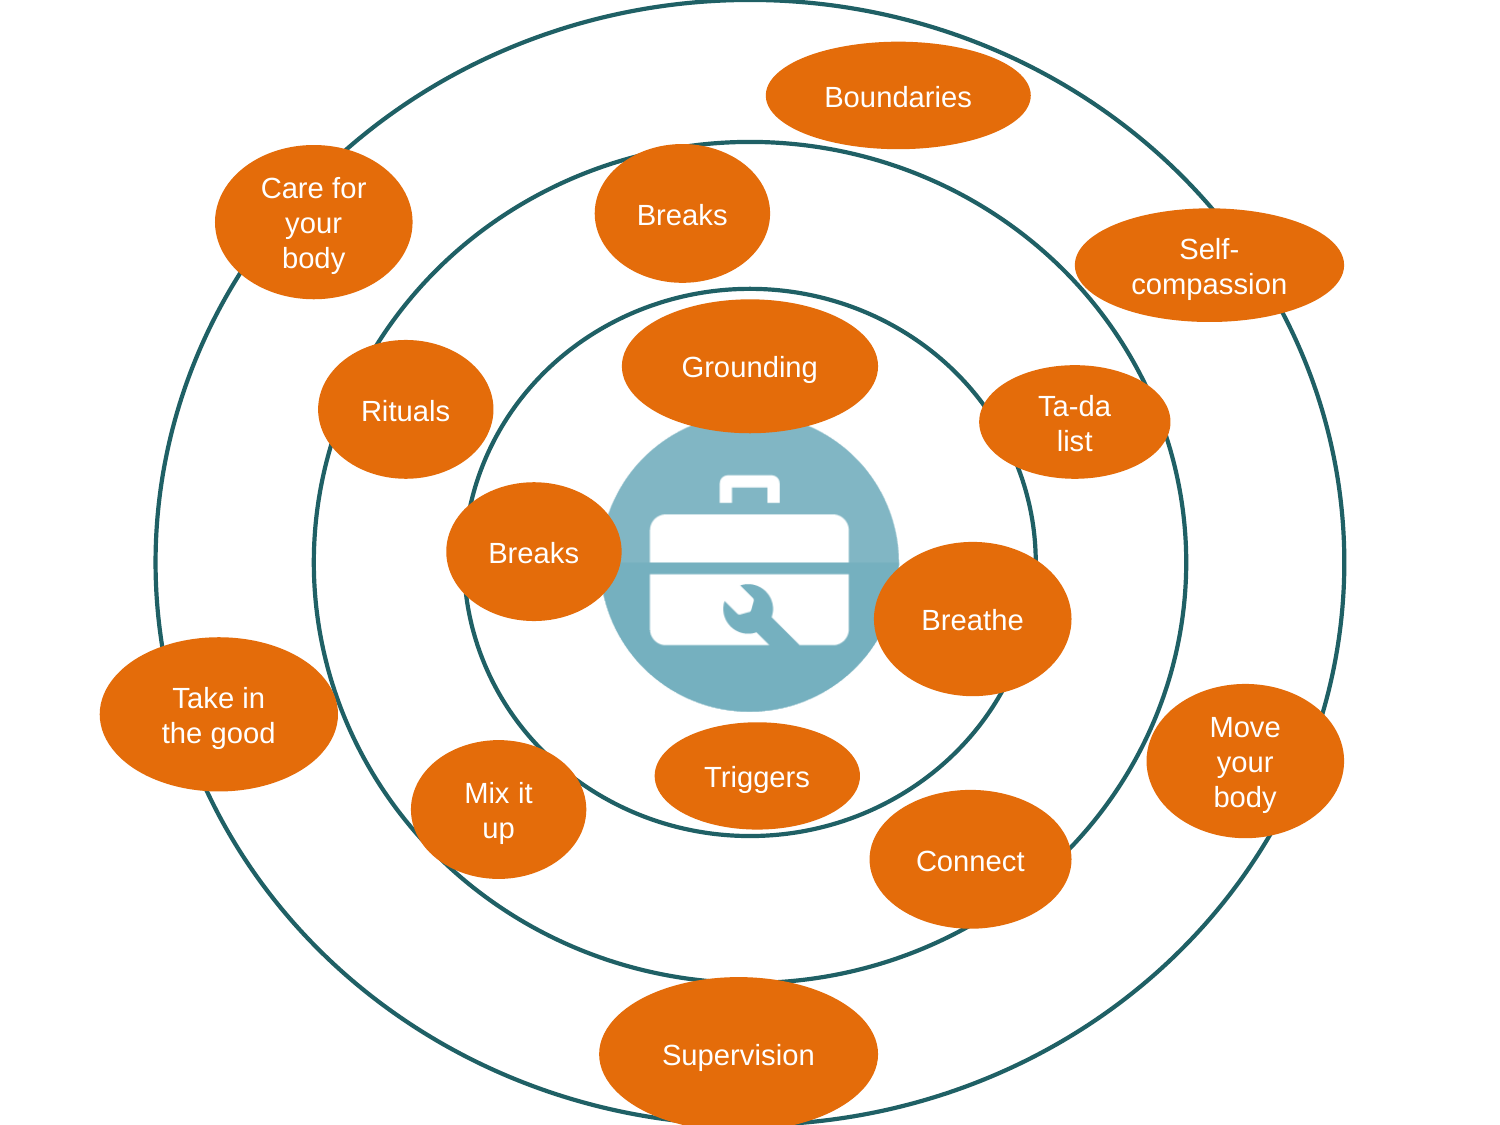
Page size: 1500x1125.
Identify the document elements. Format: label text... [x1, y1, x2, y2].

text_box [1086, 289, 1347, 733]
text_box Breaks [594, 144, 771, 283]
text_box [204, 710, 689, 1122]
text_box [463, 594, 1004, 839]
text_box Move your body [1146, 683, 1345, 839]
text_box Mix it up [410, 740, 587, 879]
text_box Self-compassion [1074, 208, 1345, 322]
text_box Rituals [318, 339, 494, 479]
text_box [440, 435, 1189, 983]
picture [596, 409, 904, 716]
text_box [153, 0, 1215, 683]
text_box Boundaries [765, 41, 1031, 150]
text_box [311, 139, 1148, 840]
text_box Take in the good [99, 637, 338, 792]
text_box Connect [869, 789, 1072, 929]
text_box Triggers [654, 725, 860, 830]
text_box Grounding [621, 299, 879, 407]
text_box Ta-da list [979, 365, 1171, 479]
text_box Breaks [446, 482, 591, 622]
text_box Breathe [907, 541, 1072, 697]
text_box Supervision [599, 977, 879, 1125]
text_box Care for your body [214, 145, 413, 300]
text_box [797, 736, 1272, 1125]
text_box [468, 286, 1038, 560]
